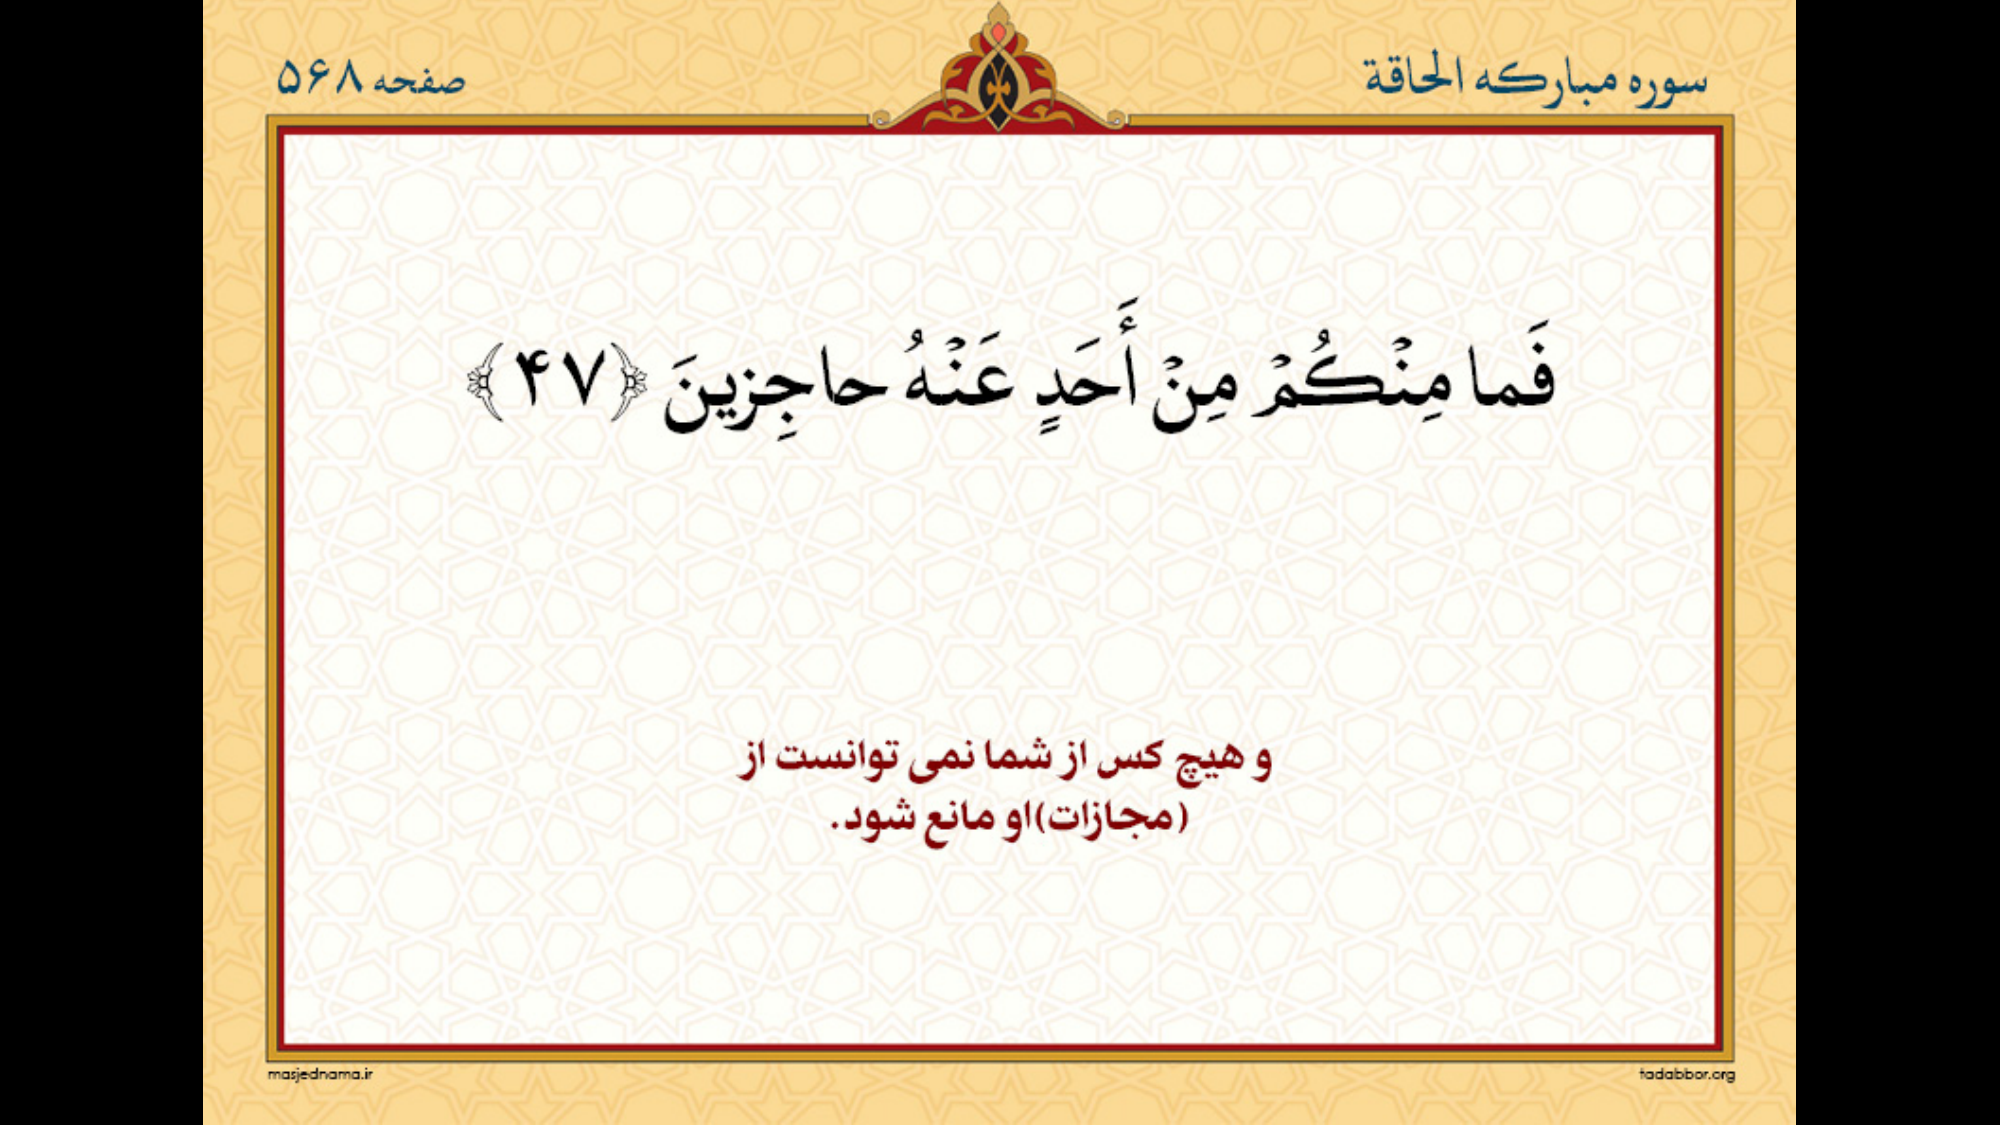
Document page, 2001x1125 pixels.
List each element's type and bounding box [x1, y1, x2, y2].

picture [203, 0, 1796, 1125]
